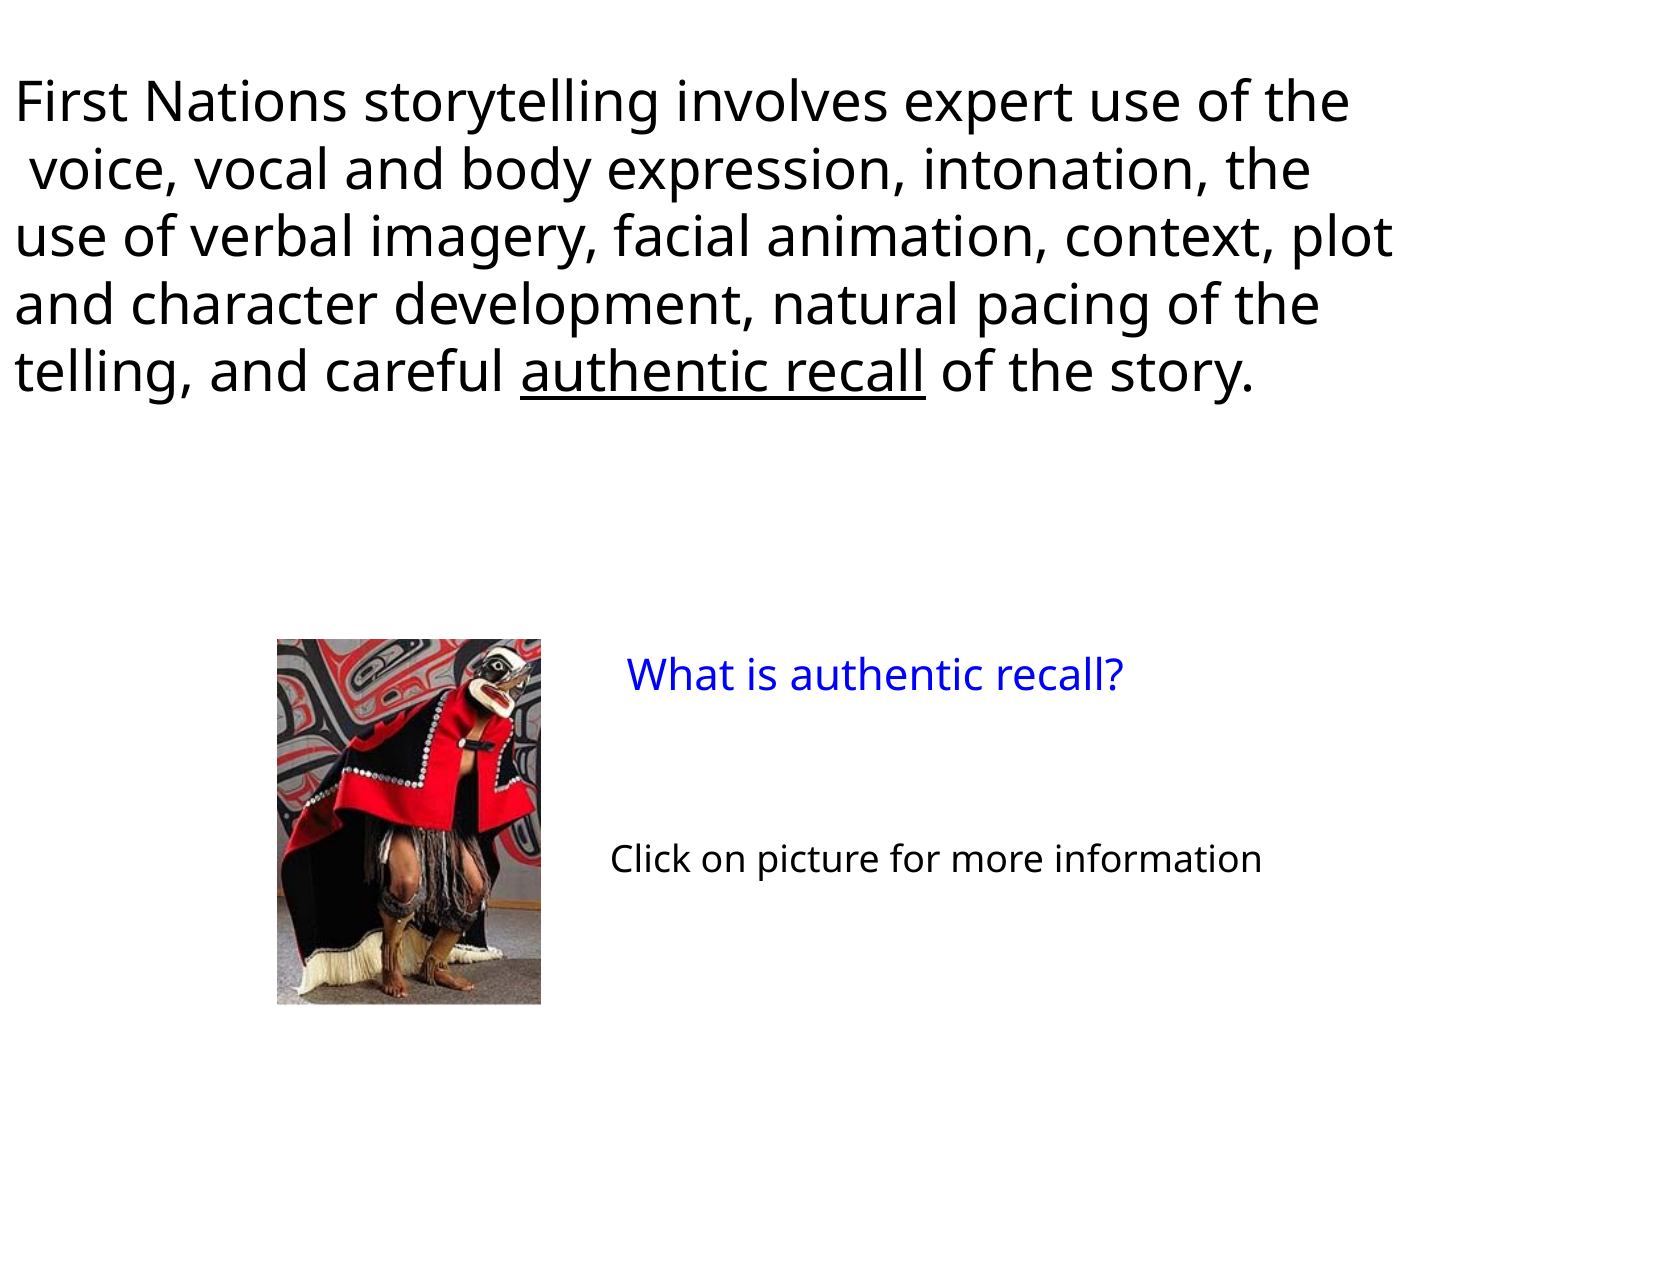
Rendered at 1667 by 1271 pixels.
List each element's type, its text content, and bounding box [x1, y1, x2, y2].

text_box Click on picture for more information [595, 827, 1667, 888]
text_box What is authentic recall? [611, 639, 1380, 707]
picture [276, 639, 542, 1006]
text_box First Nations storytelling involves expert use of the voice, vocal and body expression, intonation, the use of verbal imagery, facial animation, context, plot and character development, natural pacing of the telling, and careful authentic recall of the story. [0, 58, 1667, 478]
